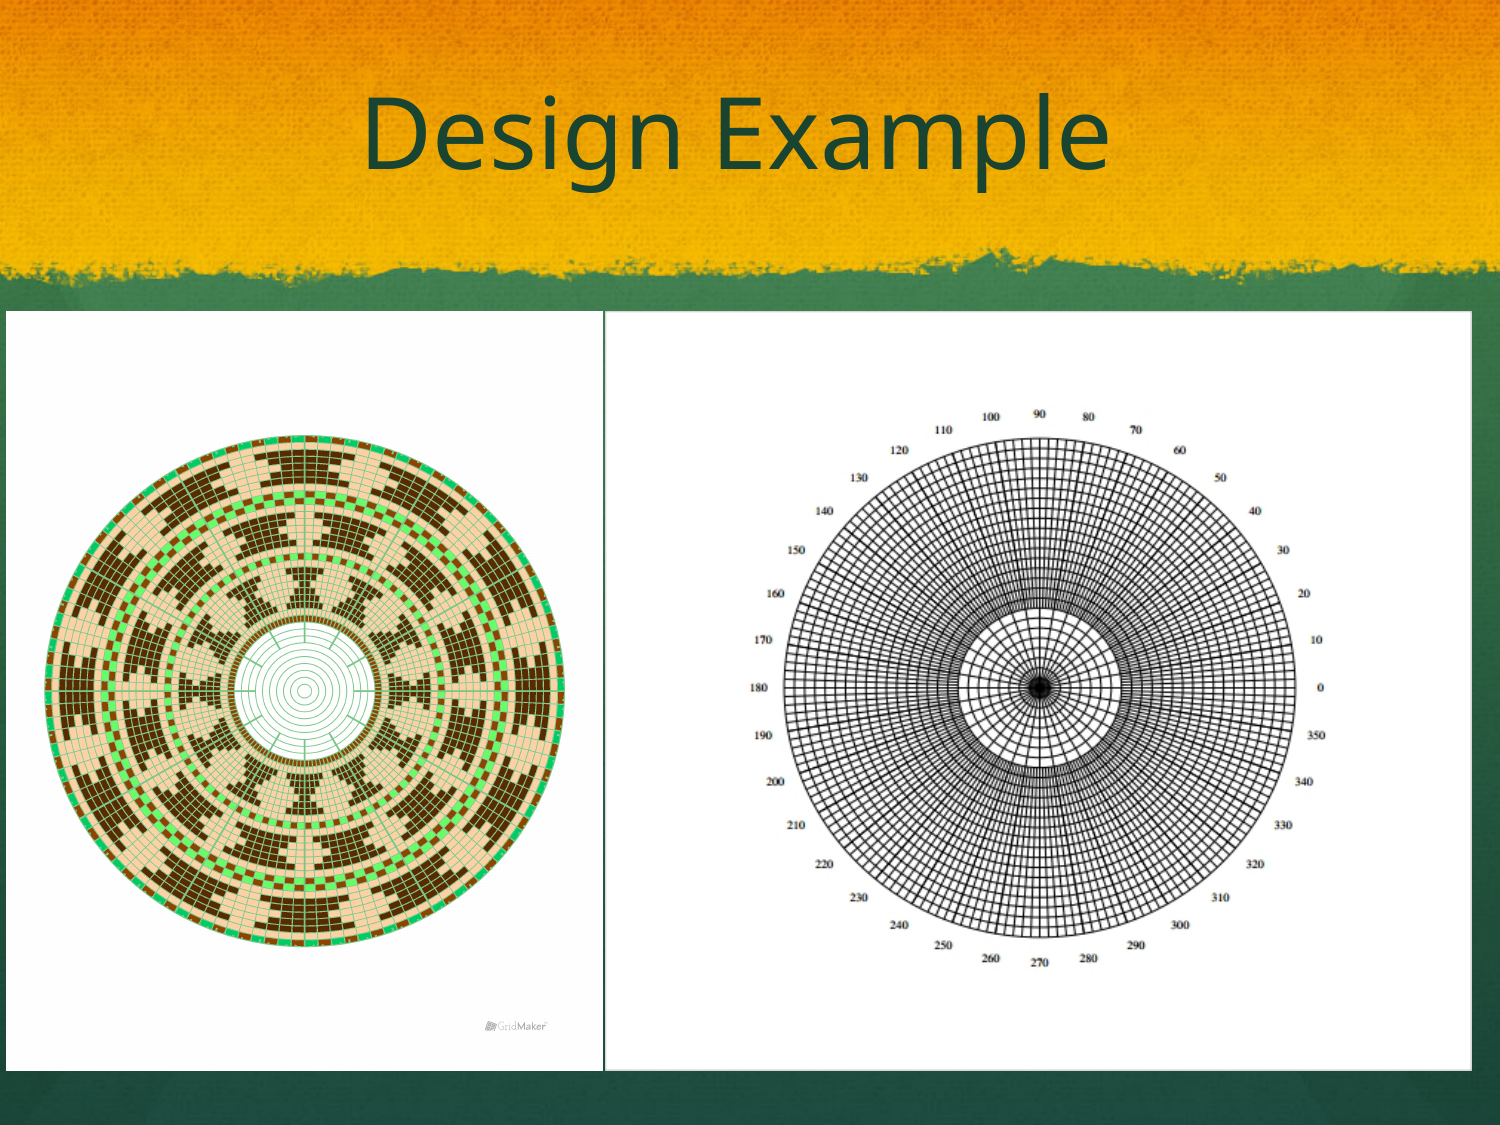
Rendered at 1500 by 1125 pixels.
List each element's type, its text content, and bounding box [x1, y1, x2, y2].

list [0, 310, 596, 1071]
title Design Example [125, 13, 1375, 246]
picture [0, 0, 1500, 1125]
